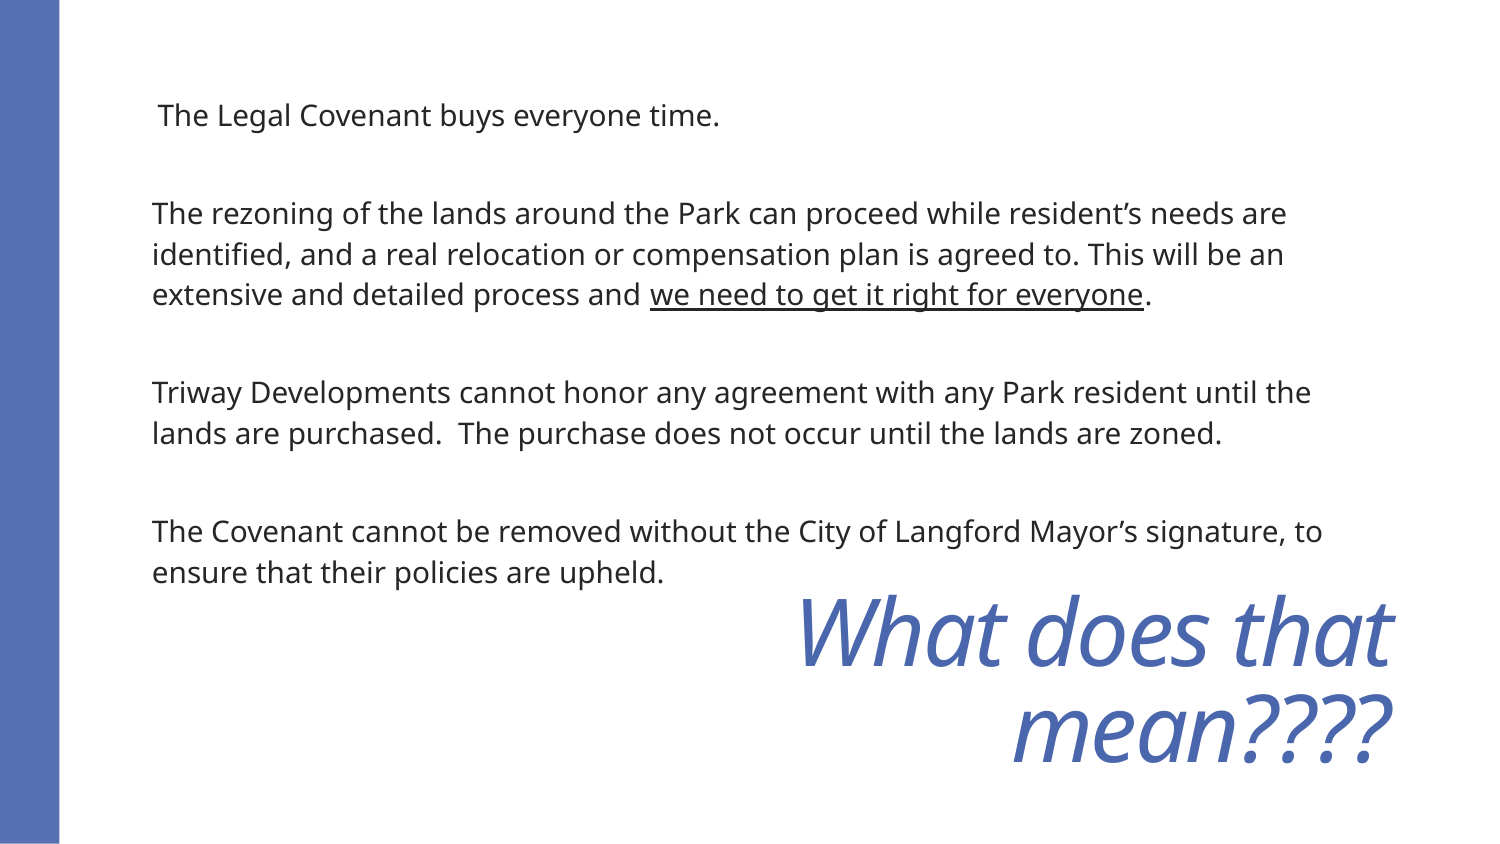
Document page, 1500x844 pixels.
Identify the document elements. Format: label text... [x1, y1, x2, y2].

title What does that mean???? [405, 565, 1407, 789]
text_box [0, 0, 60, 844]
list The Legal Covenant buys everyone time. The rezoning of the lands around the Park can proceed while resident’s needs are identified, and a real relocation or compensation plan is agreed to. This will be an extensive and detailed process and we need to get it right for everyone. Triway Developments cannot honor any agreement with any Park resident until the lands are purchased. The purchase does not occur until the lands are zoned. The Covenant cannot be removed without the City of Langford Mayor’s signature, to ensure that their policies are upheld. [118, 84, 1407, 599]
